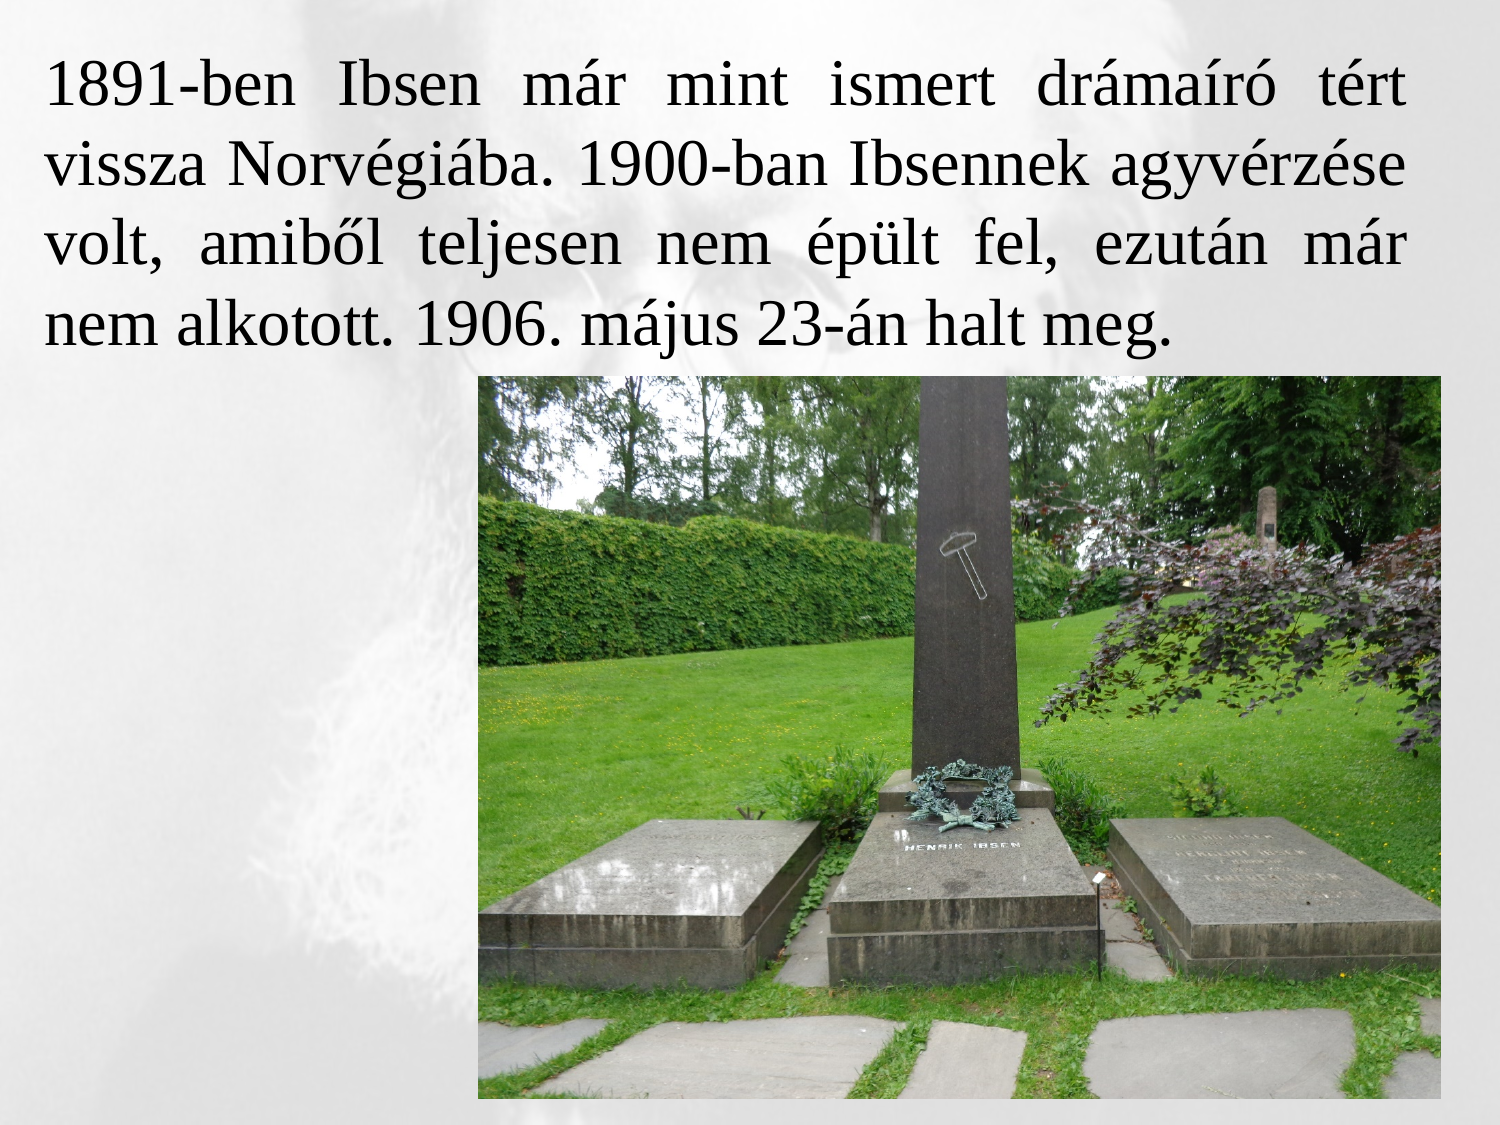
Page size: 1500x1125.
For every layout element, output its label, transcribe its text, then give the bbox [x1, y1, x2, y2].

picture [477, 376, 1442, 1100]
list 1891-ben Ibsen már mint ismert drámaíró tért vissza Norvégiába. 1900-ban Ibsennek agyvérzése volt, amiből teljesen nem épült fel, ezután már nem alkotott. 1906. május 23-án halt meg. [29, 30, 1425, 1094]
